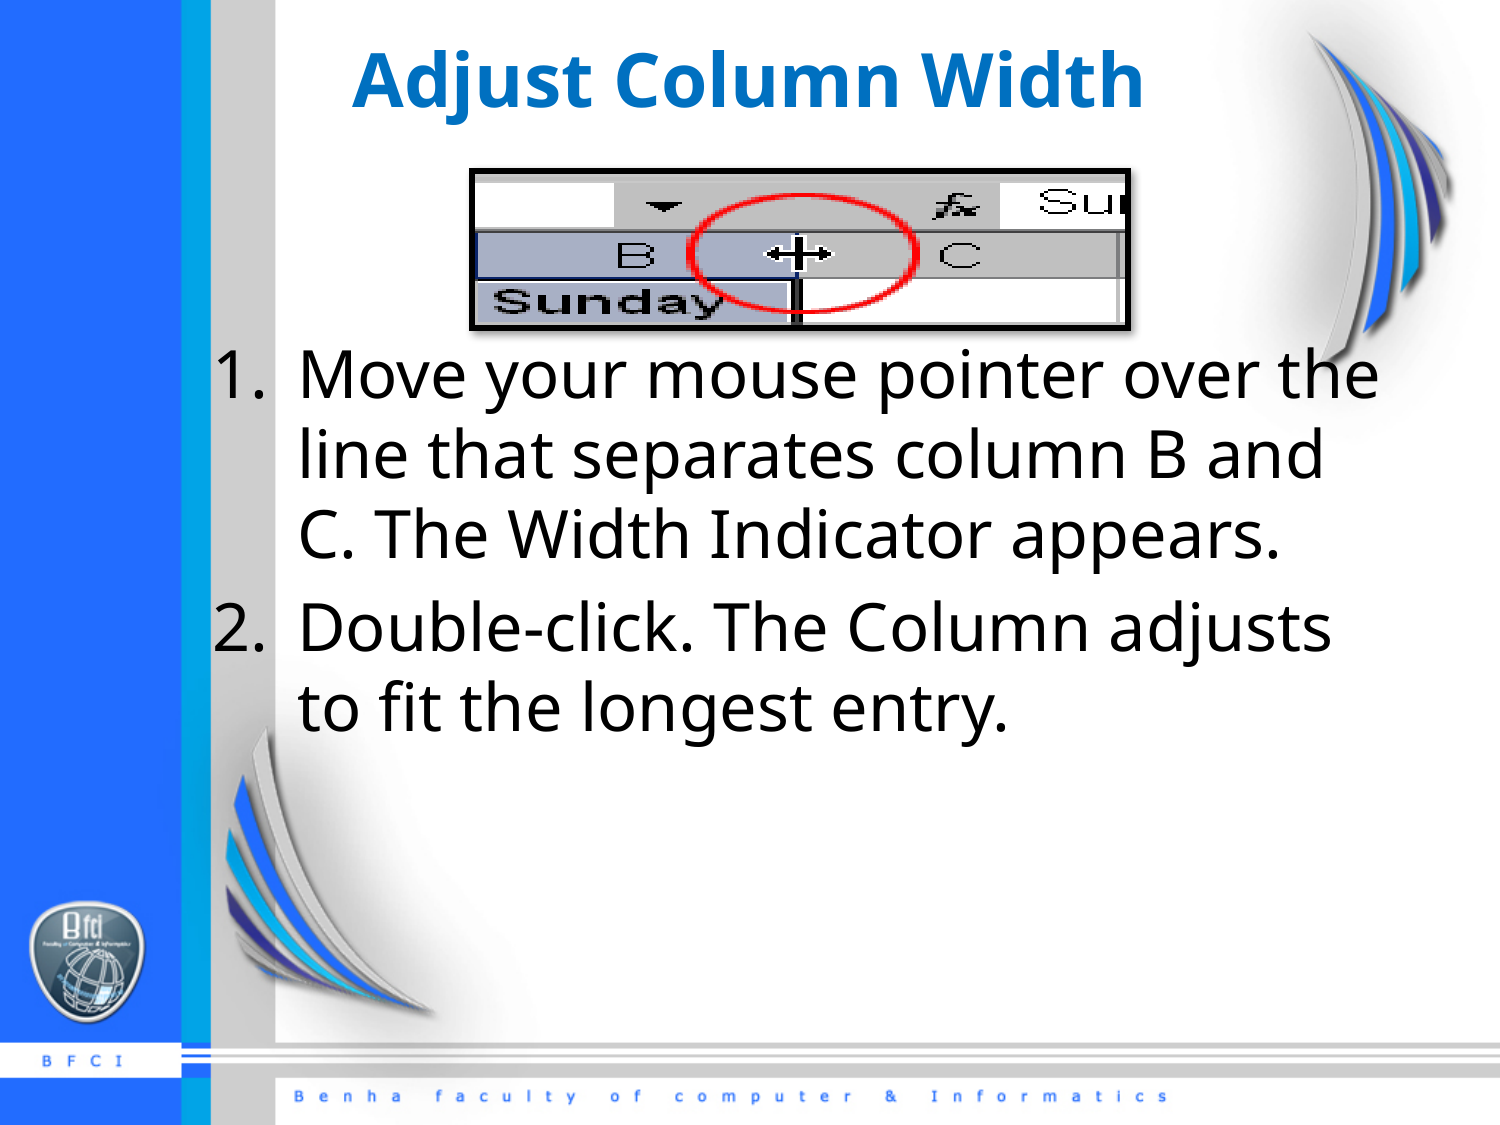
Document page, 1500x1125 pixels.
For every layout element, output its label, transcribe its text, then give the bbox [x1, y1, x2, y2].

picture [474, 173, 1126, 326]
picture [211, 0, 1500, 1125]
title Adjust Column Width [74, 0, 1426, 156]
picture [0, 0, 181, 1125]
list Move your mouse pointer over the line that separates column B and C. The Width Indicator appears. Double-click. The Column adjusts to fit the longest entry. [149, 137, 1401, 1101]
